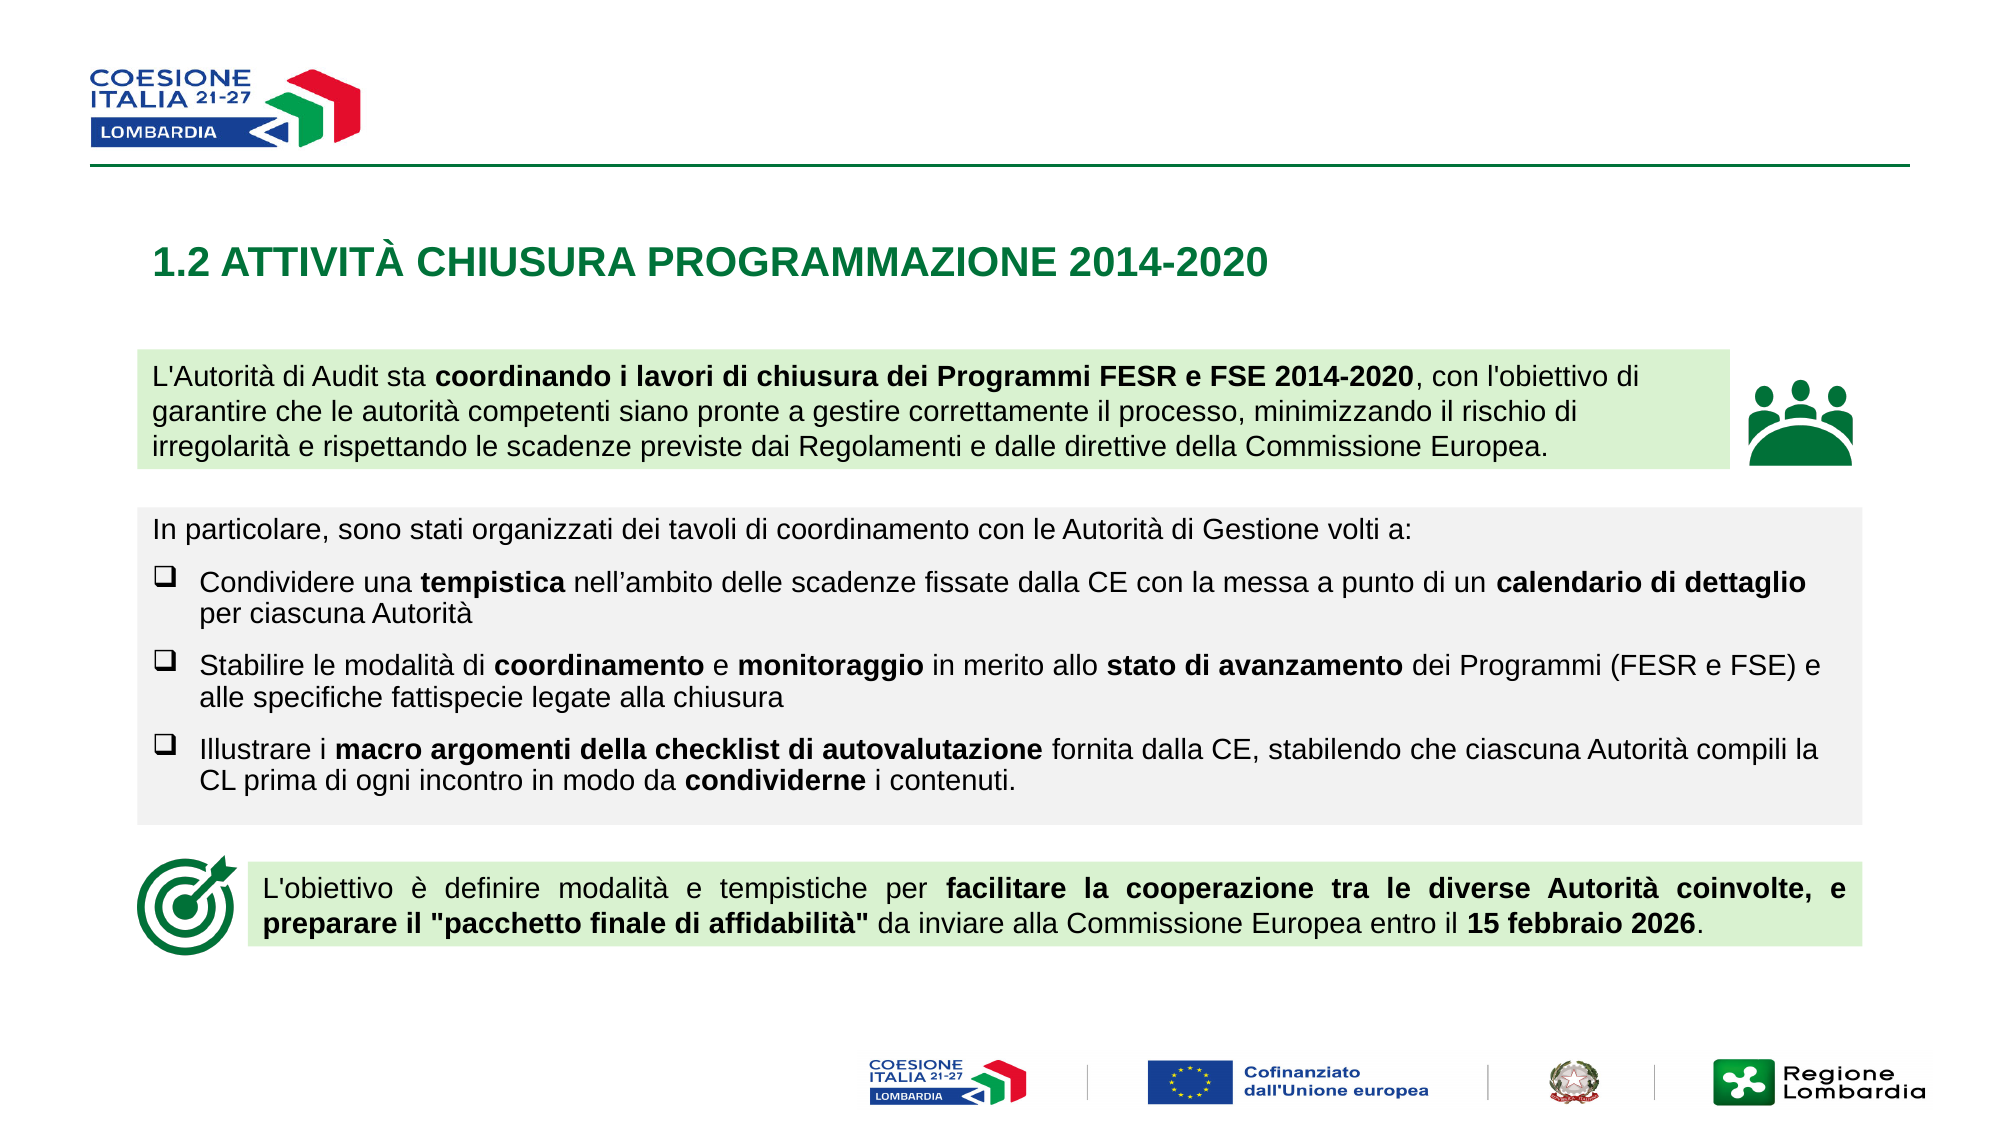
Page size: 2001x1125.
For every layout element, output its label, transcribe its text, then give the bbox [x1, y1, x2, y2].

text_box L'Autorità di Audit sta coordinando i lavori di chiusura dei Programmi FESR e FSE 2014-2020, con l'obiettivo di garantire che le autorità competenti siano pronte a gestire correttamente il processo, minimizzando il rischio di irregolarità e rispettando le scadenze previste dai Regolamenti e dalle direttive della Commissione Europea. [137, 349, 1730, 470]
picture [857, 1049, 1933, 1111]
picture [126, 844, 248, 966]
text_box L'obiettivo è definire modalità e tempistiche per facilitare la cooperazione tra le diverse Autorità coinvolte, e preparare il "pacchetto finale di affidabilità" da inviare alla Commissione Europea entro il 15 febbraio 2026. [248, 861, 1863, 947]
title 1.2 ATTIVITÀ CHIUSURA PROGRAMMAZIONE 2014-2020 [137, 213, 1863, 313]
picture [1738, 349, 1863, 496]
list In particolare, sono stati organizzati dei tavoli di coordinamento con le Autorità di Gestione volti a: Condividere una tempistica nell’ambito delle scadenze fissate dalla CE con la messa a punto di un calendario di dettaglio per ciascuna Autorità Stabilire le modalità di coordinamento e monitoraggio in merito allo stato di avanzamento dei Programmi (FESR e FSE) e alle specifiche fattispecie legate alla chiusura Illustrare i macro argomenti della checklist di autovalutazione fornita dalla CE, stabilendo che ciascuna Autorità compili la CL prima di ogni incontro in modo da condividerne i contenuti. [137, 507, 1863, 825]
picture [69, 51, 384, 166]
